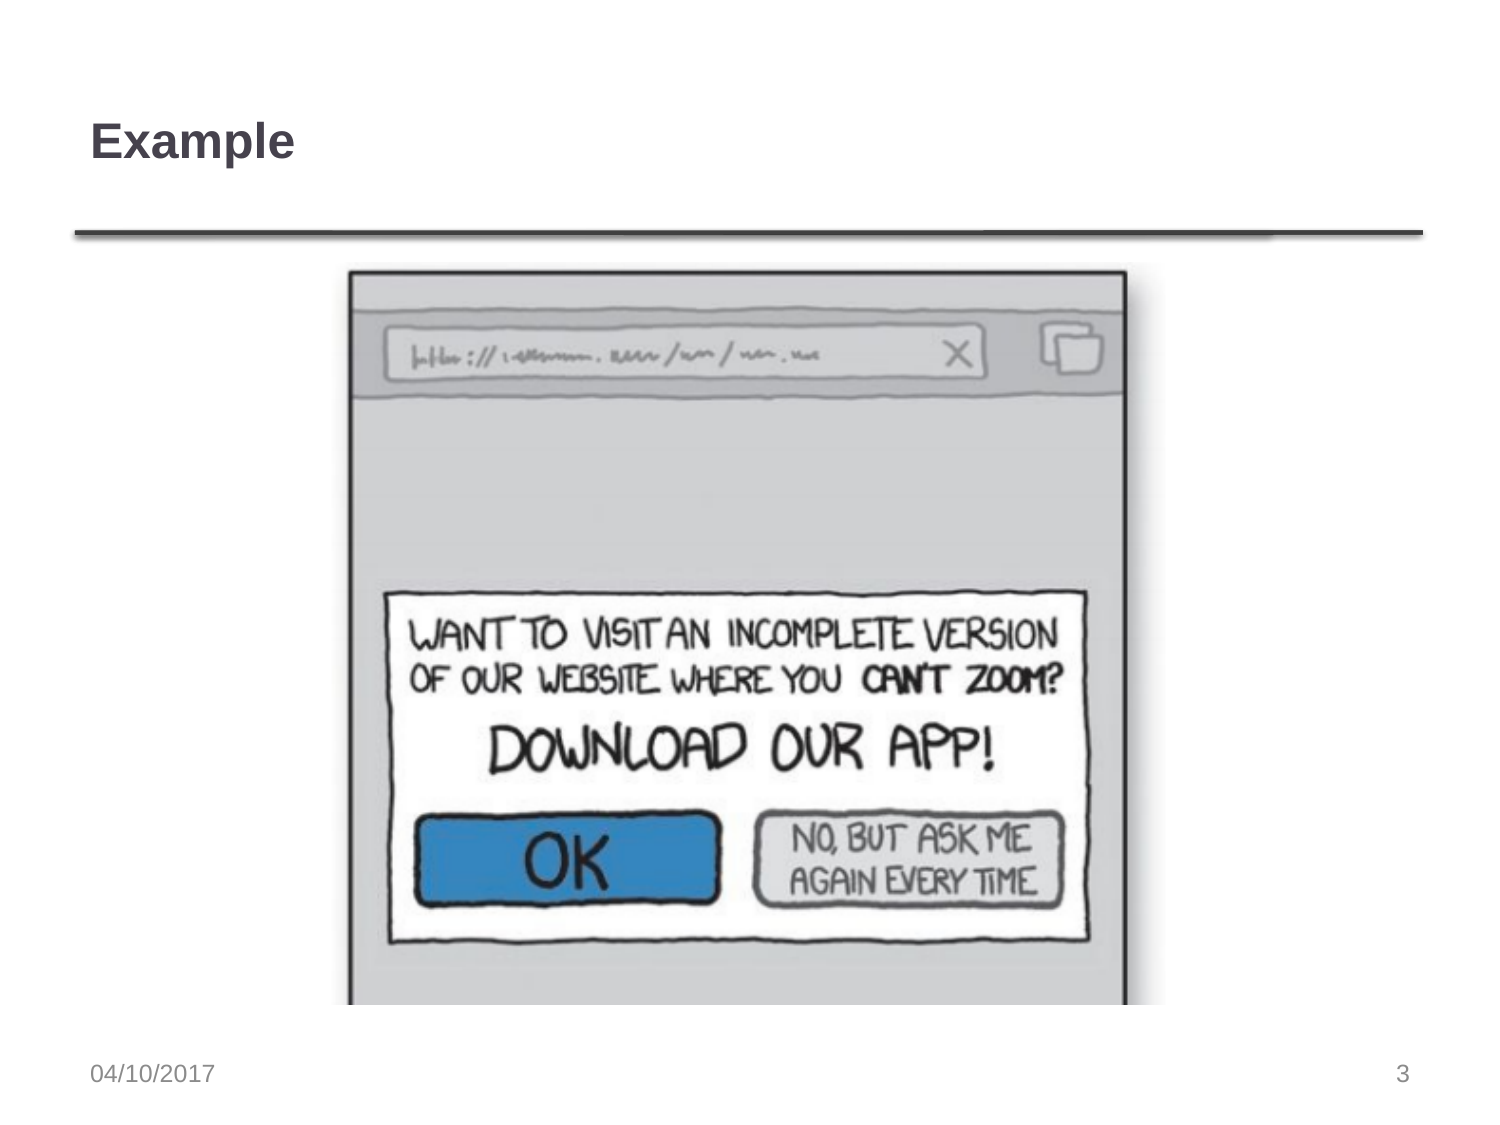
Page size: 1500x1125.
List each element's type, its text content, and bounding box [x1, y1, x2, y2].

slide_number 3 [1074, 1042, 1425, 1103]
title Example [74, 44, 1272, 233]
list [316, 262, 1184, 1006]
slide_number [75, 1042, 425, 1103]
